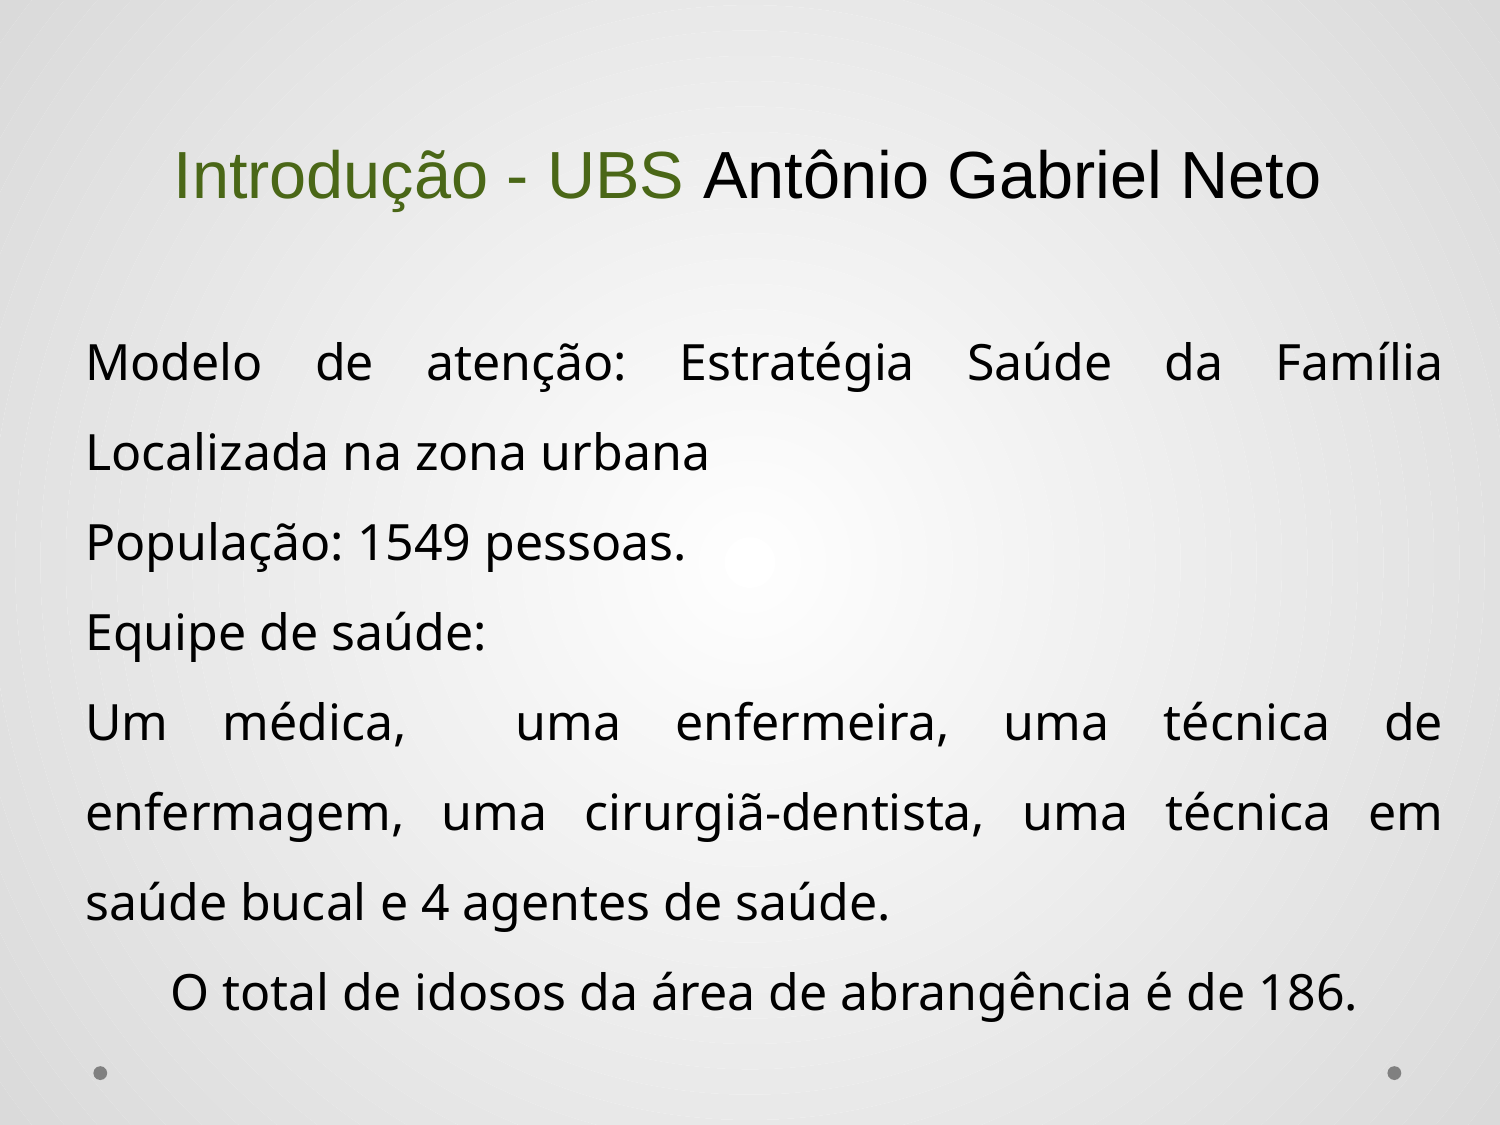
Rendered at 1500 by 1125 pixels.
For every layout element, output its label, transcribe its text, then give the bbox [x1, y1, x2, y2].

list Modelo de atenção: Estratégia Saúde da Família Localizada na zona urbana População: 1549 pessoas. Equipe de saúde: Um médica, uma enfermeira, uma técnica de enfermagem, uma cirurgiã-dentista, uma técnica em saúde bucal e 4 agentes de saúde. O total de idosos da área de abrangência é de 186. [70, 292, 1459, 1106]
title Introdução - UBS Antônio Gabriel Neto [82, 105, 1432, 219]
